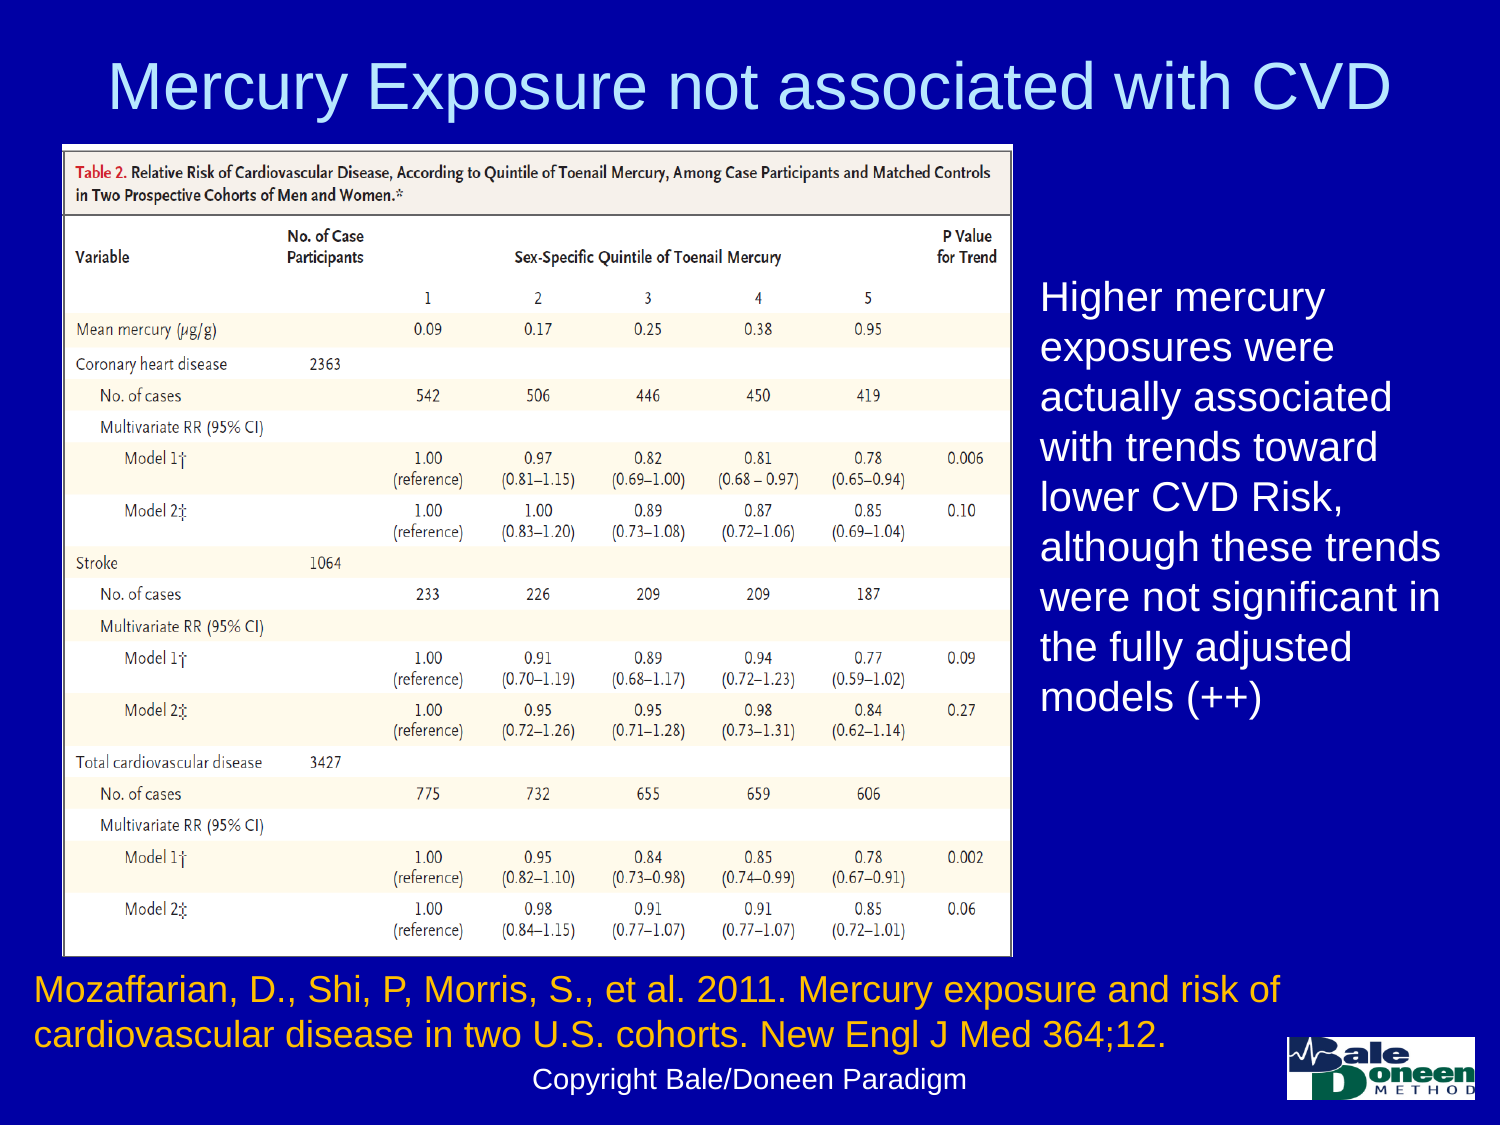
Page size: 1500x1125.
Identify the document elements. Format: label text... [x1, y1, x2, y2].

text_box Mozaffarian, D., Shi, P, Morris, S., et al. 2011. Mercury exposure and risk of cardiovascular disease in two U.S. cohorts. New Engl J Med 364;12. [18, 957, 1457, 1063]
picture [1287, 1037, 1475, 1100]
picture [62, 144, 1013, 958]
text_box Higher mercury exposures were actually associated with trends toward lower CVD Risk, although these trends were not significant in the fully adjusted models (++) [1024, 262, 1475, 728]
text_box Mercury Exposure not associated with CVD [93, 35, 1409, 131]
footer Copyright Bale/Doneen Paradigm [512, 1063, 988, 1103]
